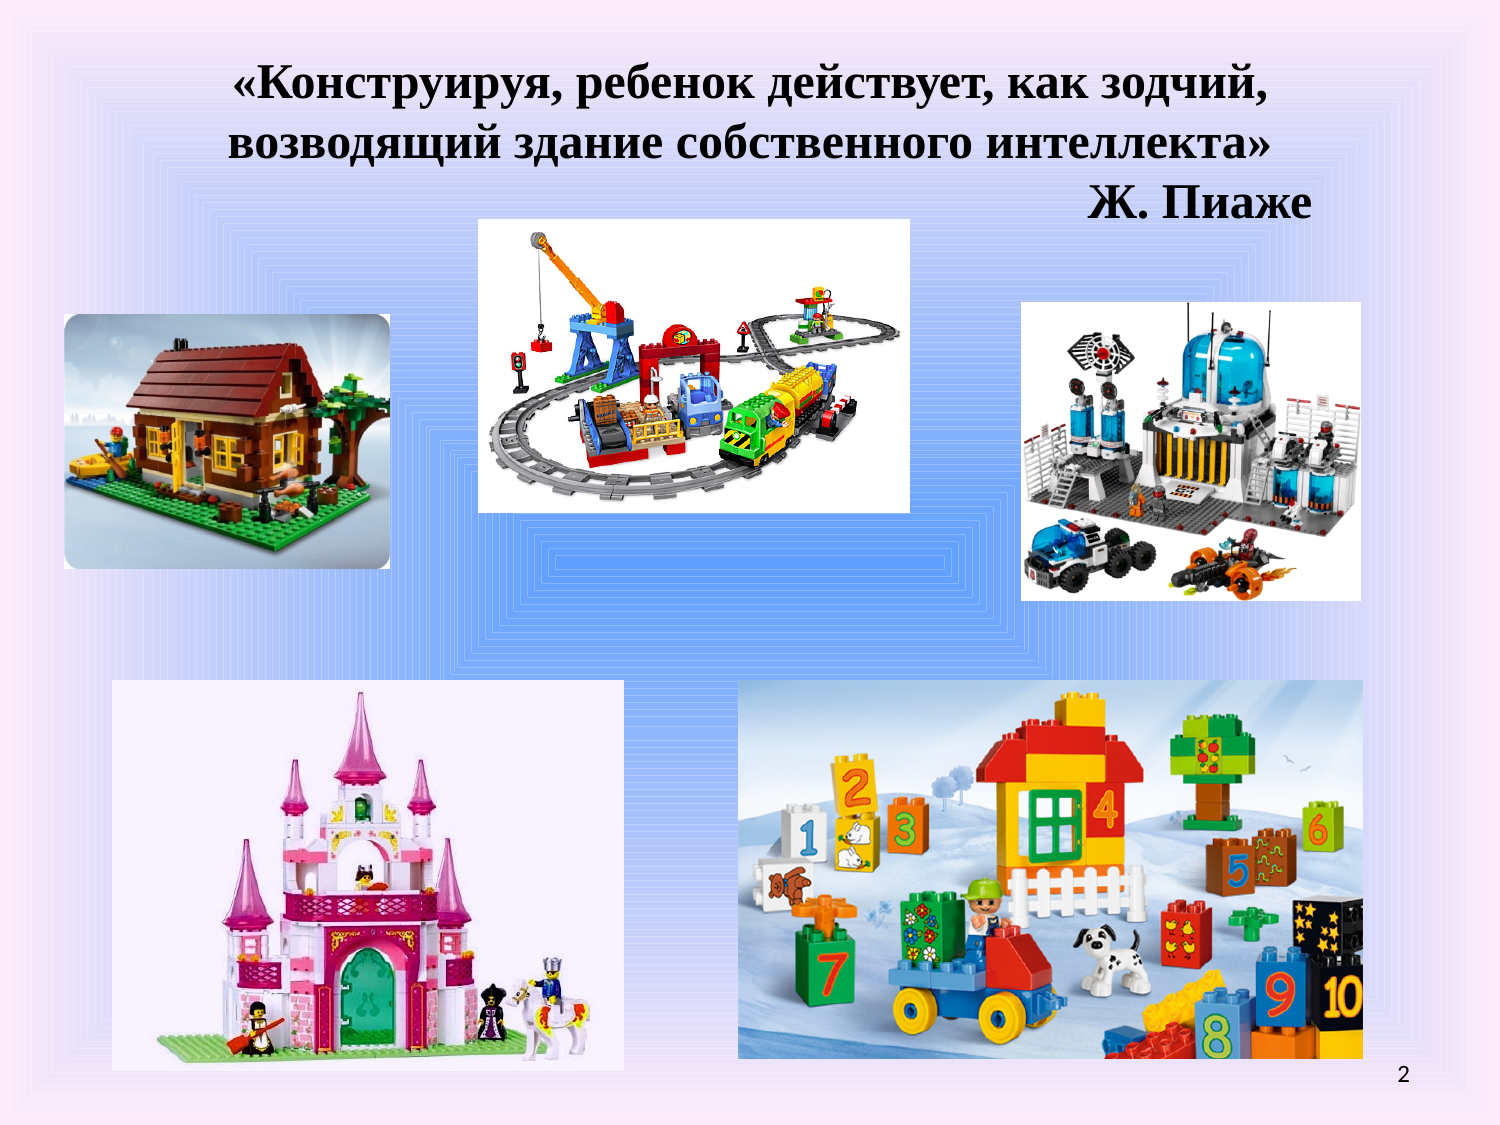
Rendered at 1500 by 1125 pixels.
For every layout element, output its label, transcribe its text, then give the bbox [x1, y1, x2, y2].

slide_number 2 [1074, 1042, 1425, 1103]
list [111, 680, 625, 1071]
picture [1021, 302, 1361, 601]
picture [478, 219, 910, 513]
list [64, 314, 390, 569]
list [737, 680, 1364, 1059]
title «Конструируя, ребенок действует, как зодчий, возводящий здание собственного интеллекта» Ж. Пиаже [75, 45, 1425, 233]
